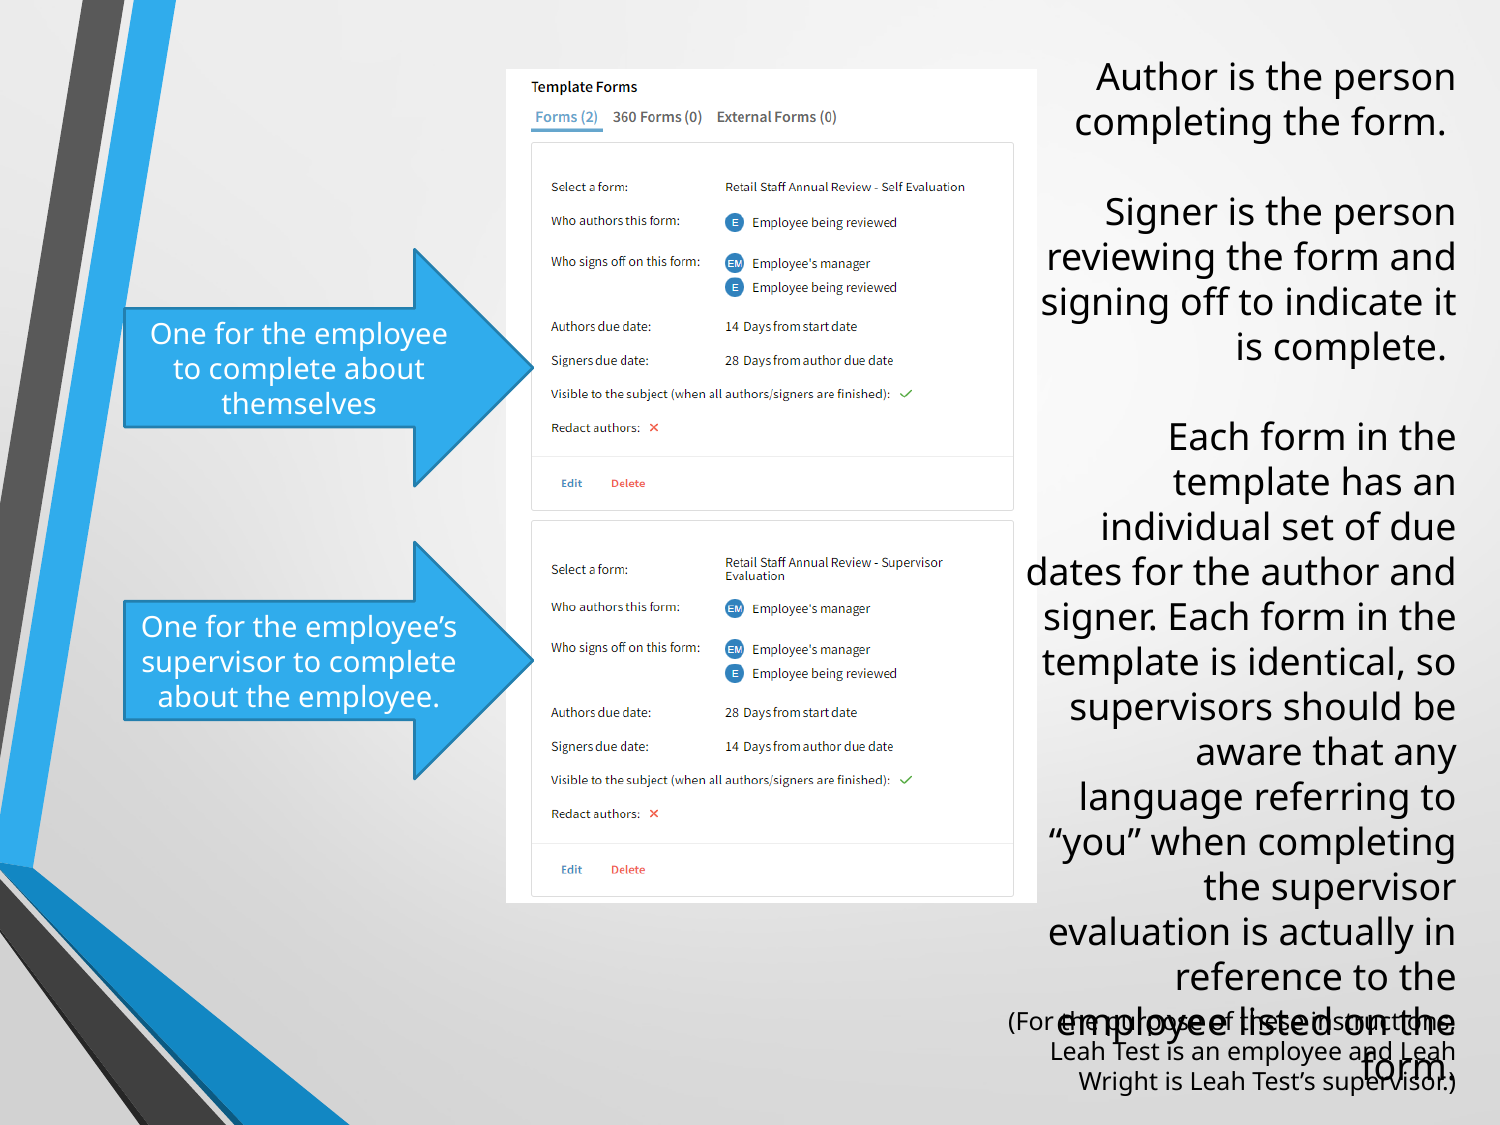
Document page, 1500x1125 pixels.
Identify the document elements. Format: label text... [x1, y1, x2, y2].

text_box One for the employee to complete about themselves [123, 248, 505, 488]
picture [505, 69, 1037, 903]
text_box (For the purpose of these instructions, Leah Test is an employee and Leah Wright is Leah Test’s supervisor.) [958, 998, 1472, 1103]
text_box One for the employee’s supervisor to complete about the employee. [123, 540, 505, 781]
text_box Author is the person completing the form. Signer is the person reviewing the form and signing off to indicate it is complete. Each form in the template has an individual set of due dates for the author and signer. Each form in the template is identical, so supervisors should be aware that any language referring to “you” when completing the supervisor evaluation is actually in reference to the employee listed on the form. [1009, 45, 1472, 1096]
